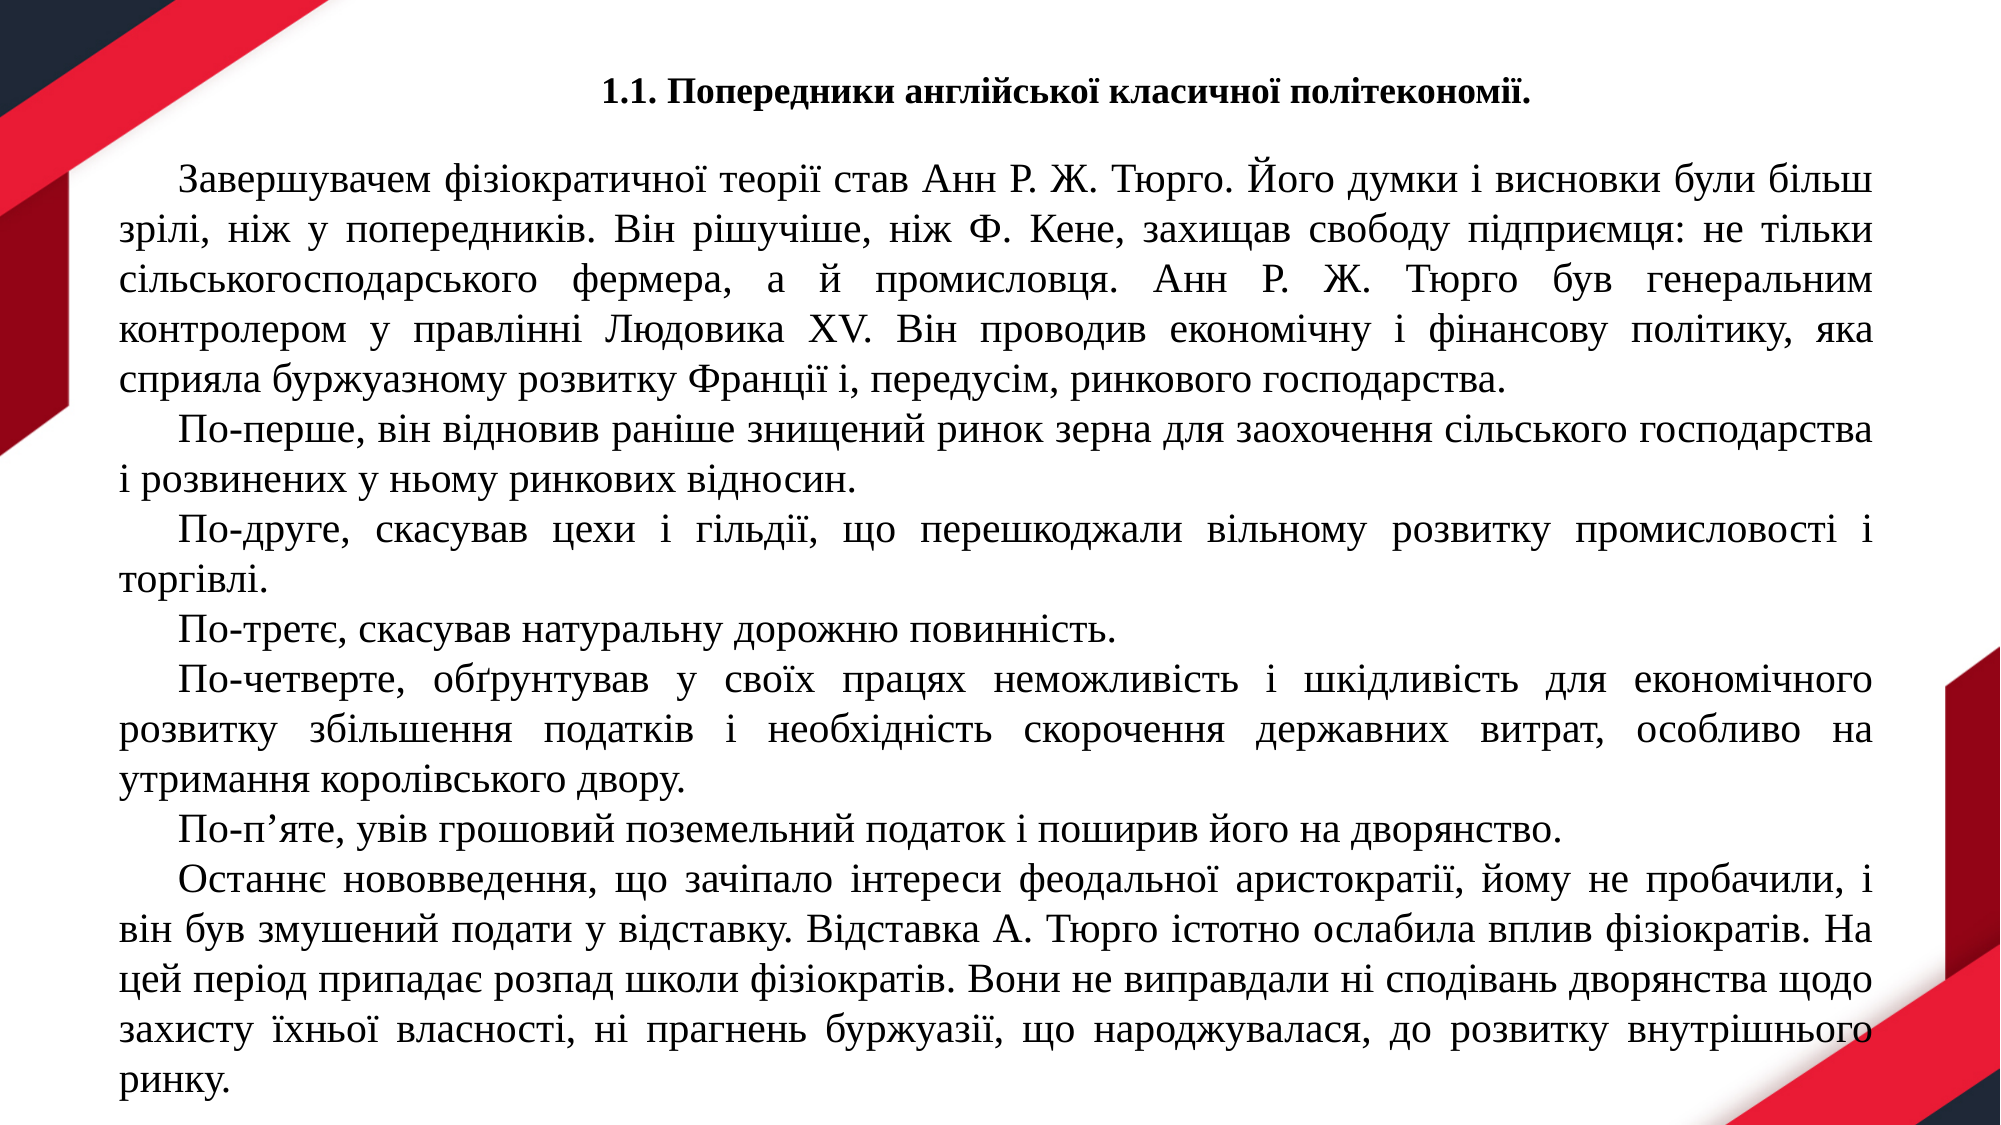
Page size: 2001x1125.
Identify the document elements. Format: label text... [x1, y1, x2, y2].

text_box [236, 165, 1923, 231]
list Завершувачем фізіократичної теорії став Анн Р. Ж. Тюрго. Його думки і висновки були більш зрілі, ніж у попередників. Він рішучіше, ніж Ф. Кене, захищав свободу підприємця: не тільки сільськогосподарського фермера, а й промисловця. Анн Р. Ж. Тюрго був генеральним контролером у правлінні Людовика XV. Він проводив економічну і фінансову політику, яка сприяла буржуазному розвитку Франції і, передусім, ринкового господарства. По-перше, він відновив раніше знищений ринок зерна для заохочення сільського господарства і розвинених у ньому ринкових відносин. По-друге, скасував цехи і гільдії, що перешкоджали вільному розвитку промисловості і торгівлі. По-третє, скасував натуральну дорожню повинність. По-четверте, обґрунтував у своїх працях неможливість і шкідливість для економічного розвитку збільшення податків і необхідність скорочення державних витрат, особливо на утримання королівського двору. По-п’яте, увів грошовий поземельний податок і поширив його на дворянство. Останнє нововведення, що зачіпало інтереси феодальної аристократії, йому не пробачили, і він був змушений подати у відставку. Відставка А. Тюрго істотно ослабила вплив фізіократів. На цей період припадає розпад школи фізіократів. Вони не виправдали ні сподівань дворянства щодо захисту їхньої власності, ні прагнень буржуазії, що народжувалася, до розвитку внутрішнього ринку. [103, 43, 1889, 1125]
text_box 1.1. Попередники англійської класичної політекономії. [586, 59, 1587, 164]
picture [0, 0, 2000, 1125]
